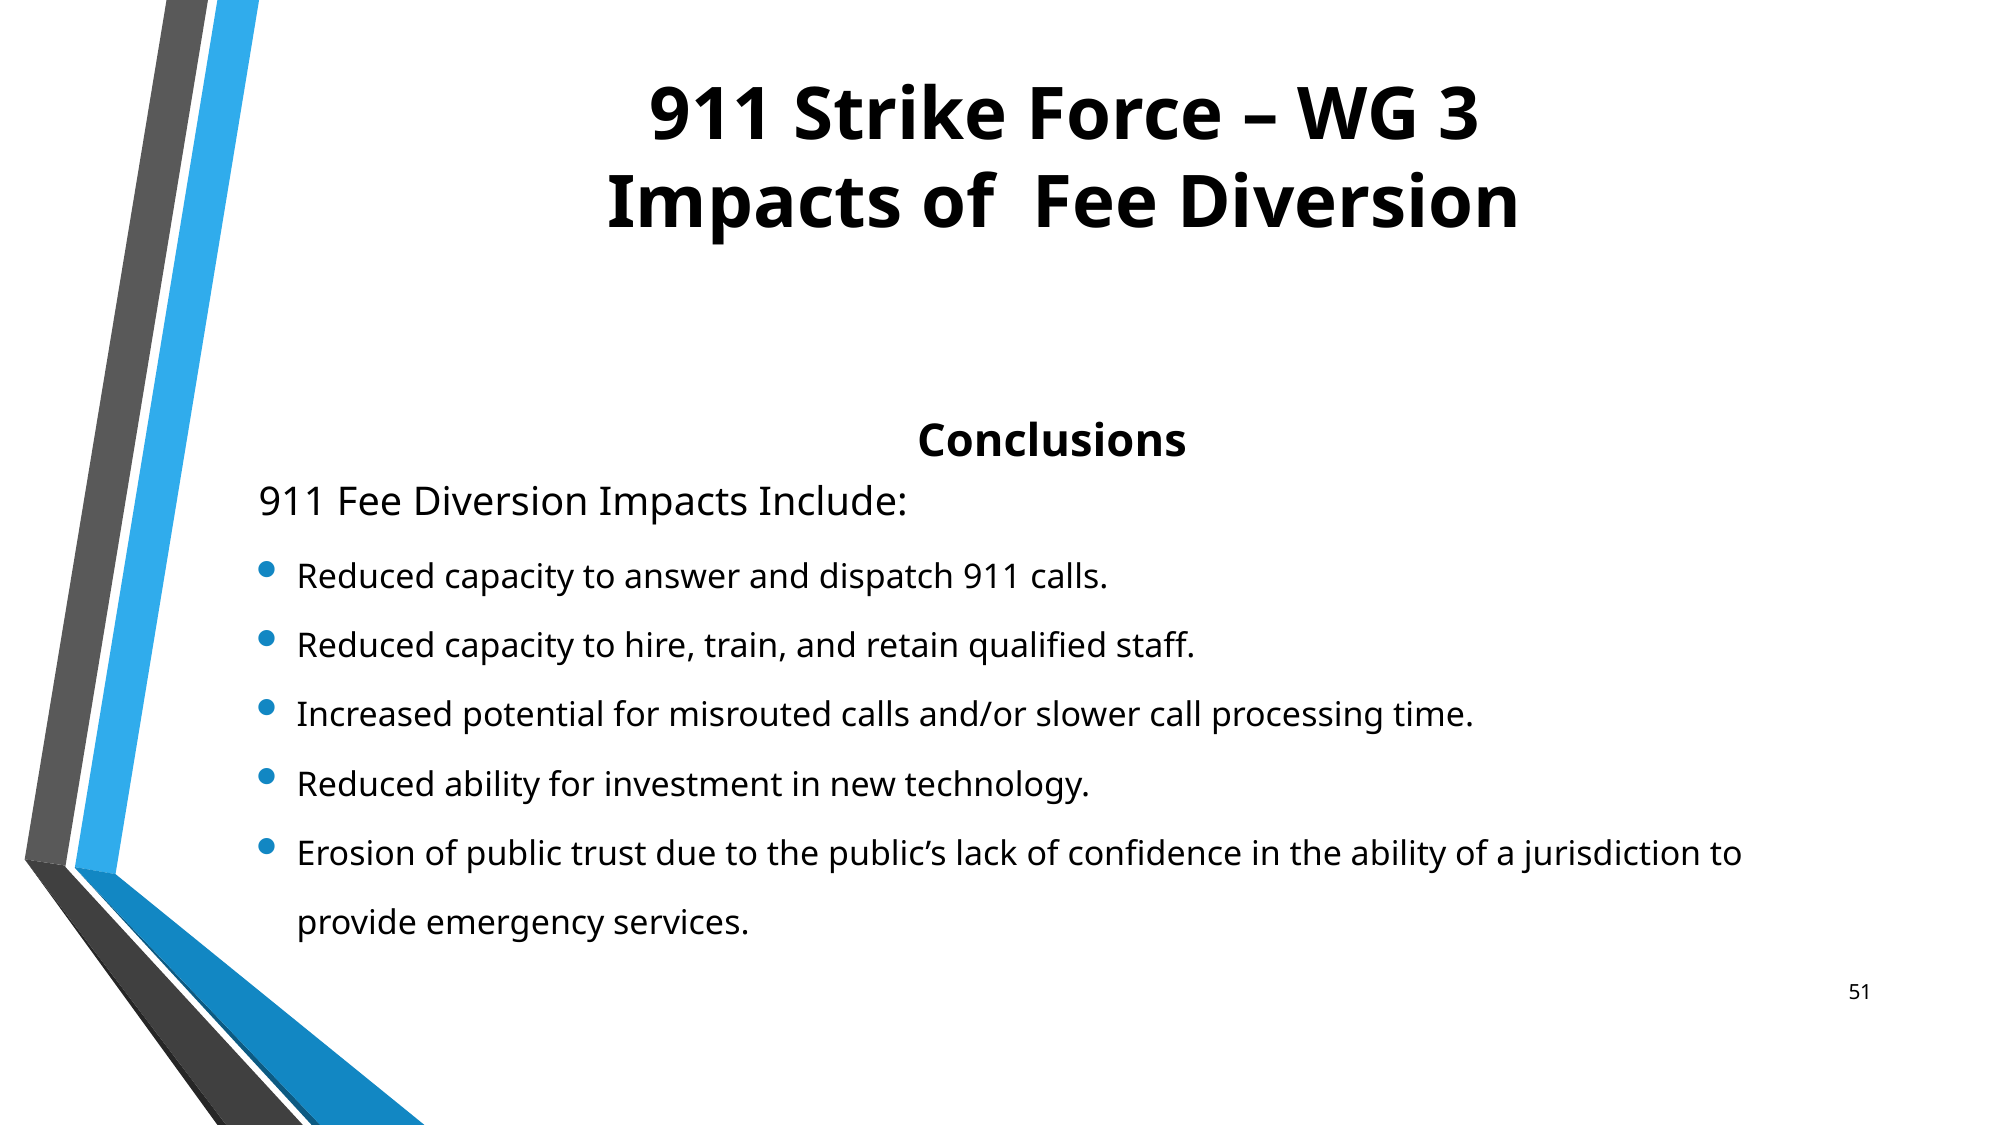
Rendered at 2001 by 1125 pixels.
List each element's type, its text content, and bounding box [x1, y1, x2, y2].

title 911 Strike Force – WG 3 Impacts of Fee Diversion [243, 59, 1887, 249]
slide_number 51 [1796, 962, 1887, 1023]
list Conclusions 911 Fee Diversion Impacts Include: Reduced capacity to answer and dispatch 911 calls. Reduced capacity to hire, train, and retain qualified staff. Increased potential for misrouted calls and/or slower call processing time. Reduced ability for investment in new technology. Erosion of public trust due to the public’s lack of confidence in the ability of a jurisdiction to provide emergency services. [243, 249, 1887, 1125]
